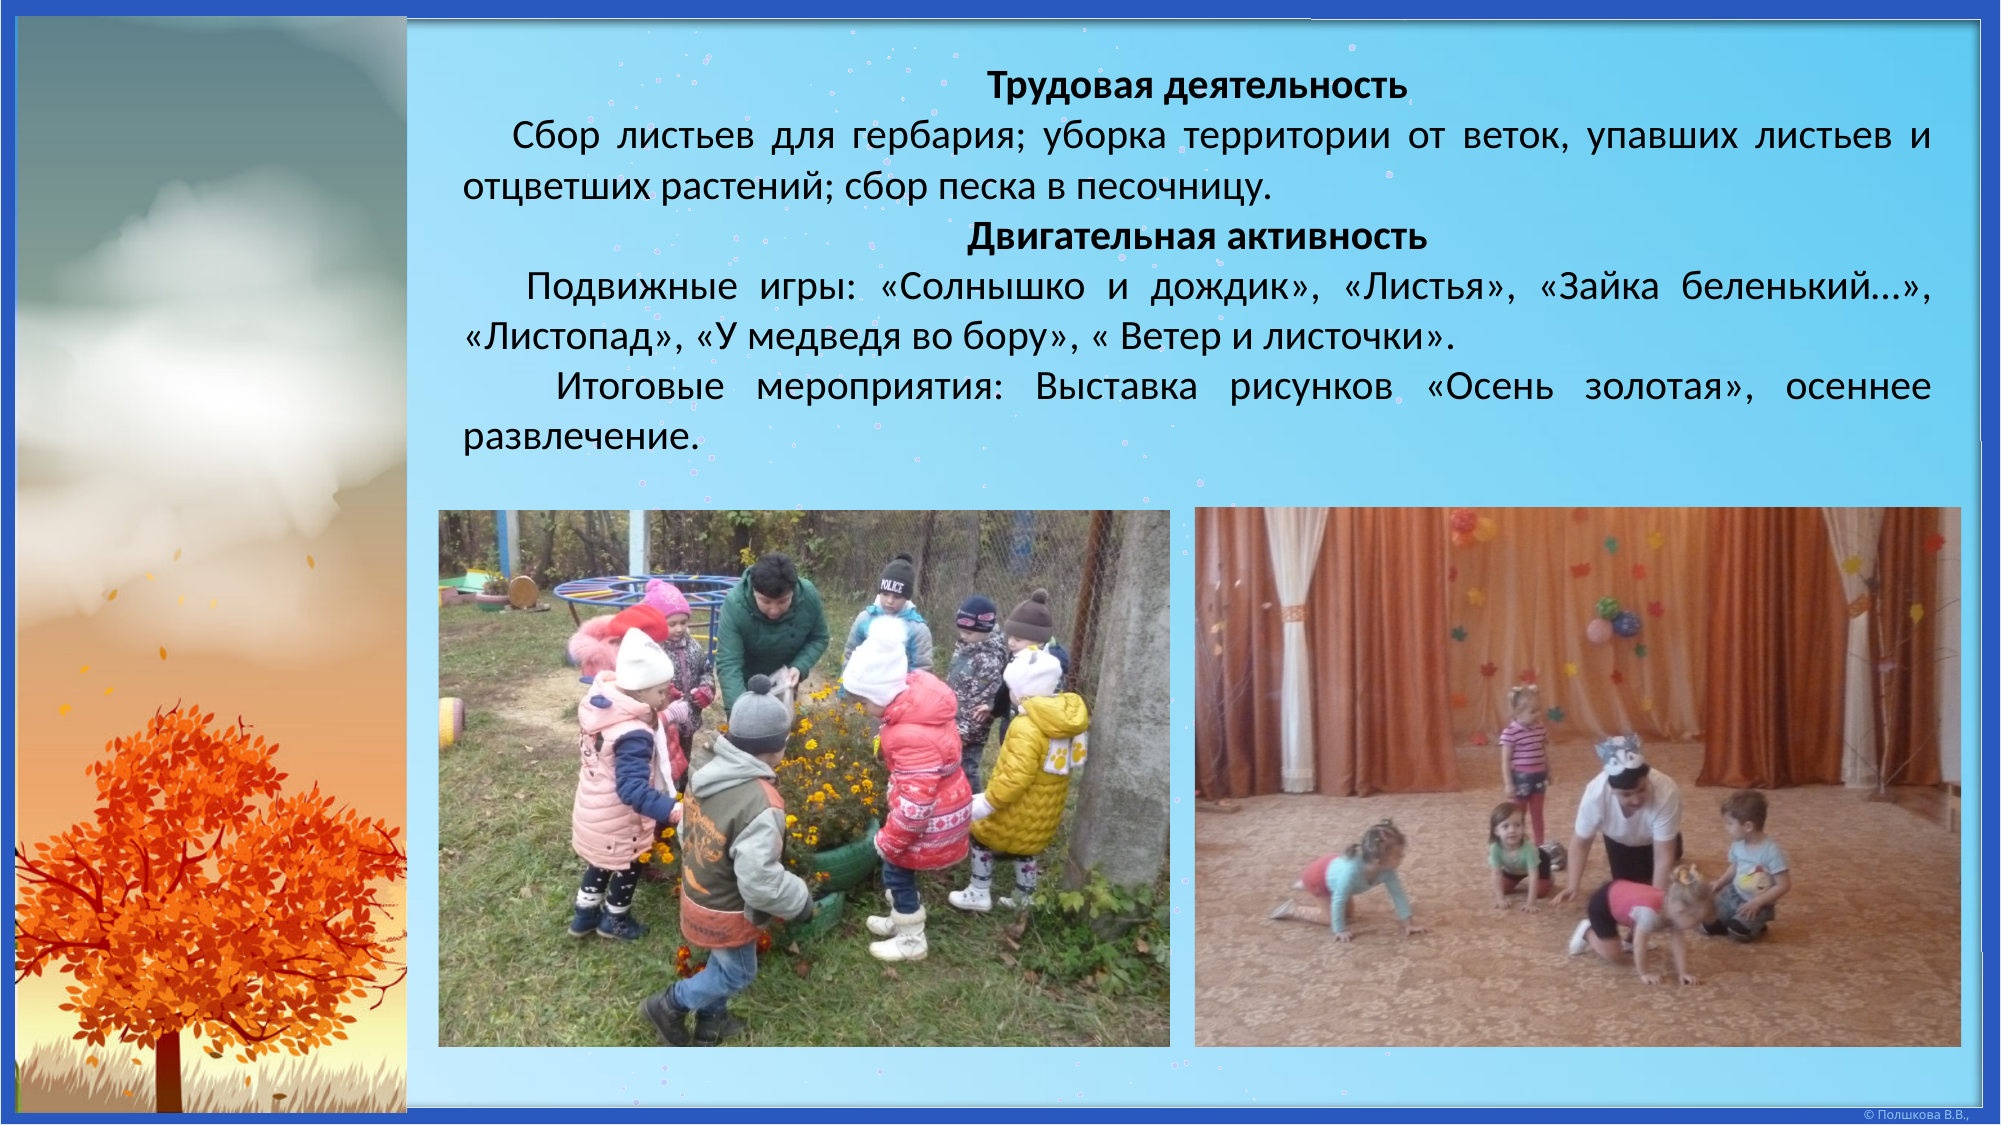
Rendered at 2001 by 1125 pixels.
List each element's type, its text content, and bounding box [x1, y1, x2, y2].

picture [14, 16, 1982, 1113]
text_box Трудовая деятельность Сбор листьев для гербария; уборка территории от веток, упавших листьев и отцветших растений; сбор песка в песочницу. Двигательная активность Подвижные игры: «Солнышко и дождик», «Листья», «Зайка беленький…», «Листопад», «У медведя во бору», « Ветер и листочки». Итоговые мероприятия: Выставка рисунков «Осень золотая», осеннее развлечение. [447, 49, 1948, 465]
